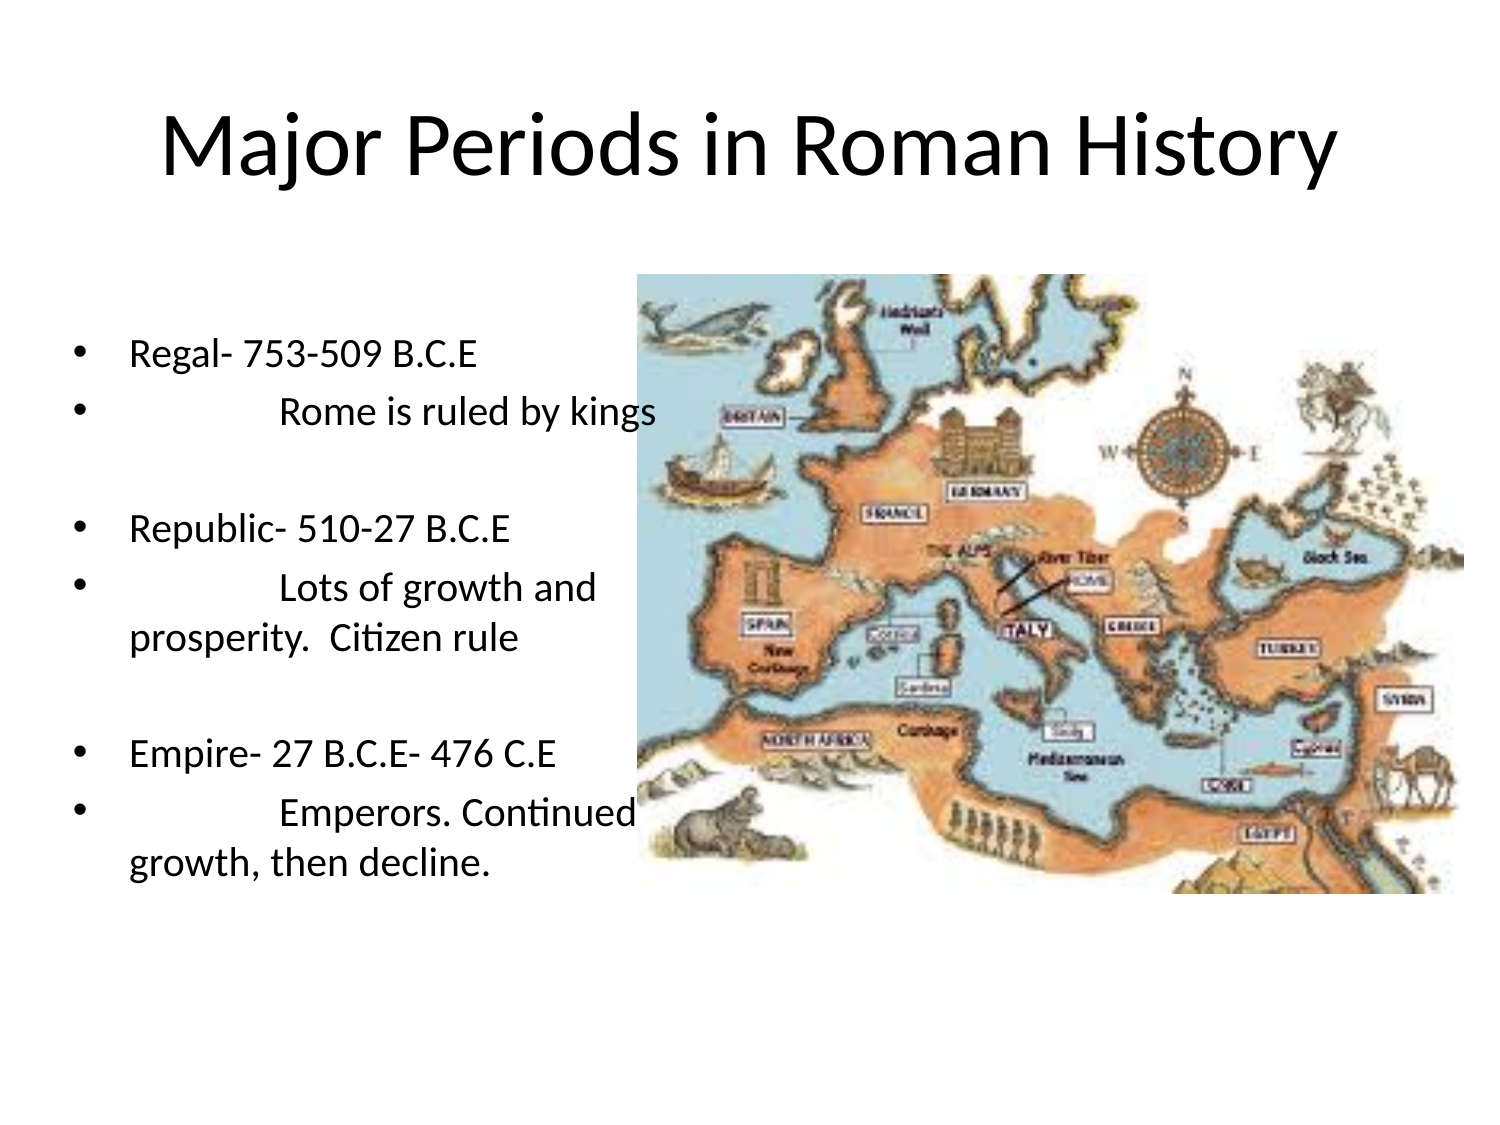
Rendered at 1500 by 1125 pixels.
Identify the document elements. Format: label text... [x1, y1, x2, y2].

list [637, 274, 1464, 894]
list Regal- 753-509 B.C.E Rome is ruled by kings Republic- 510-27 B.C.E Lots of growth and prosperity. Citizen rule Empire- 27 B.C.E- 476 C.E Emperors. Continued growth, then decline. [57, 239, 696, 944]
title Major Periods in Roman History [75, 45, 1425, 233]
